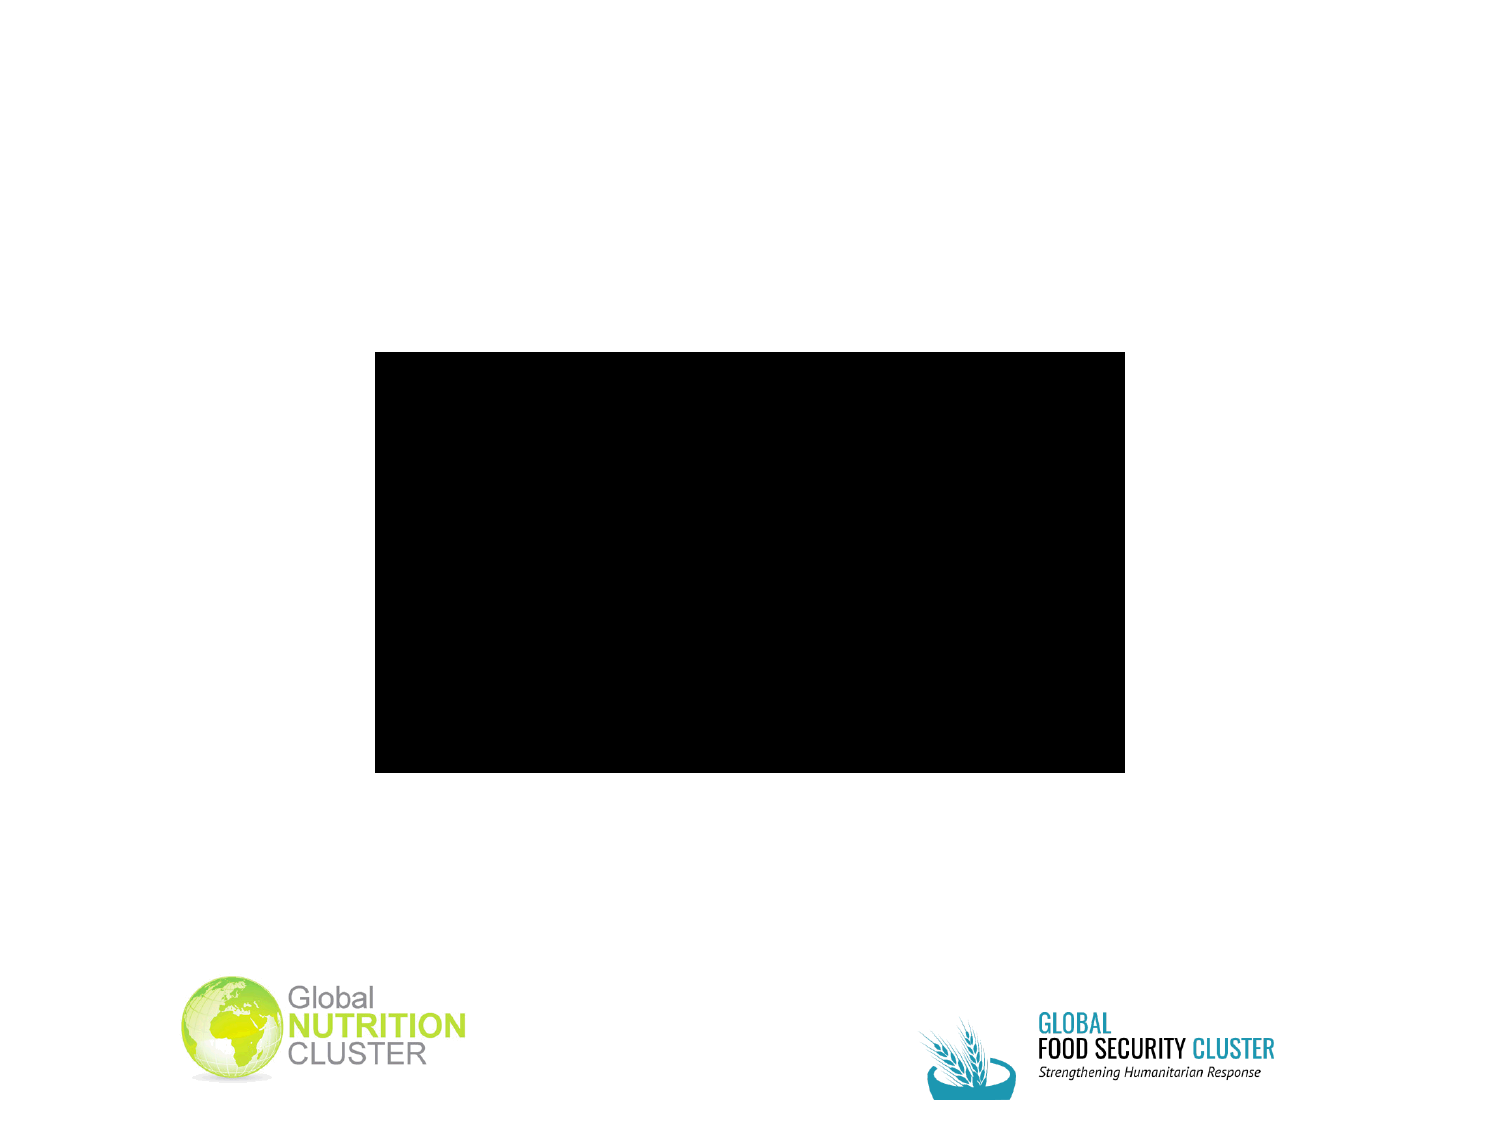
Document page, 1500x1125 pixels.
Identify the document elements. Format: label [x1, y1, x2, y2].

picture [168, 966, 484, 1095]
picture [917, 1012, 1275, 1101]
text_box [374, 351, 1126, 774]
